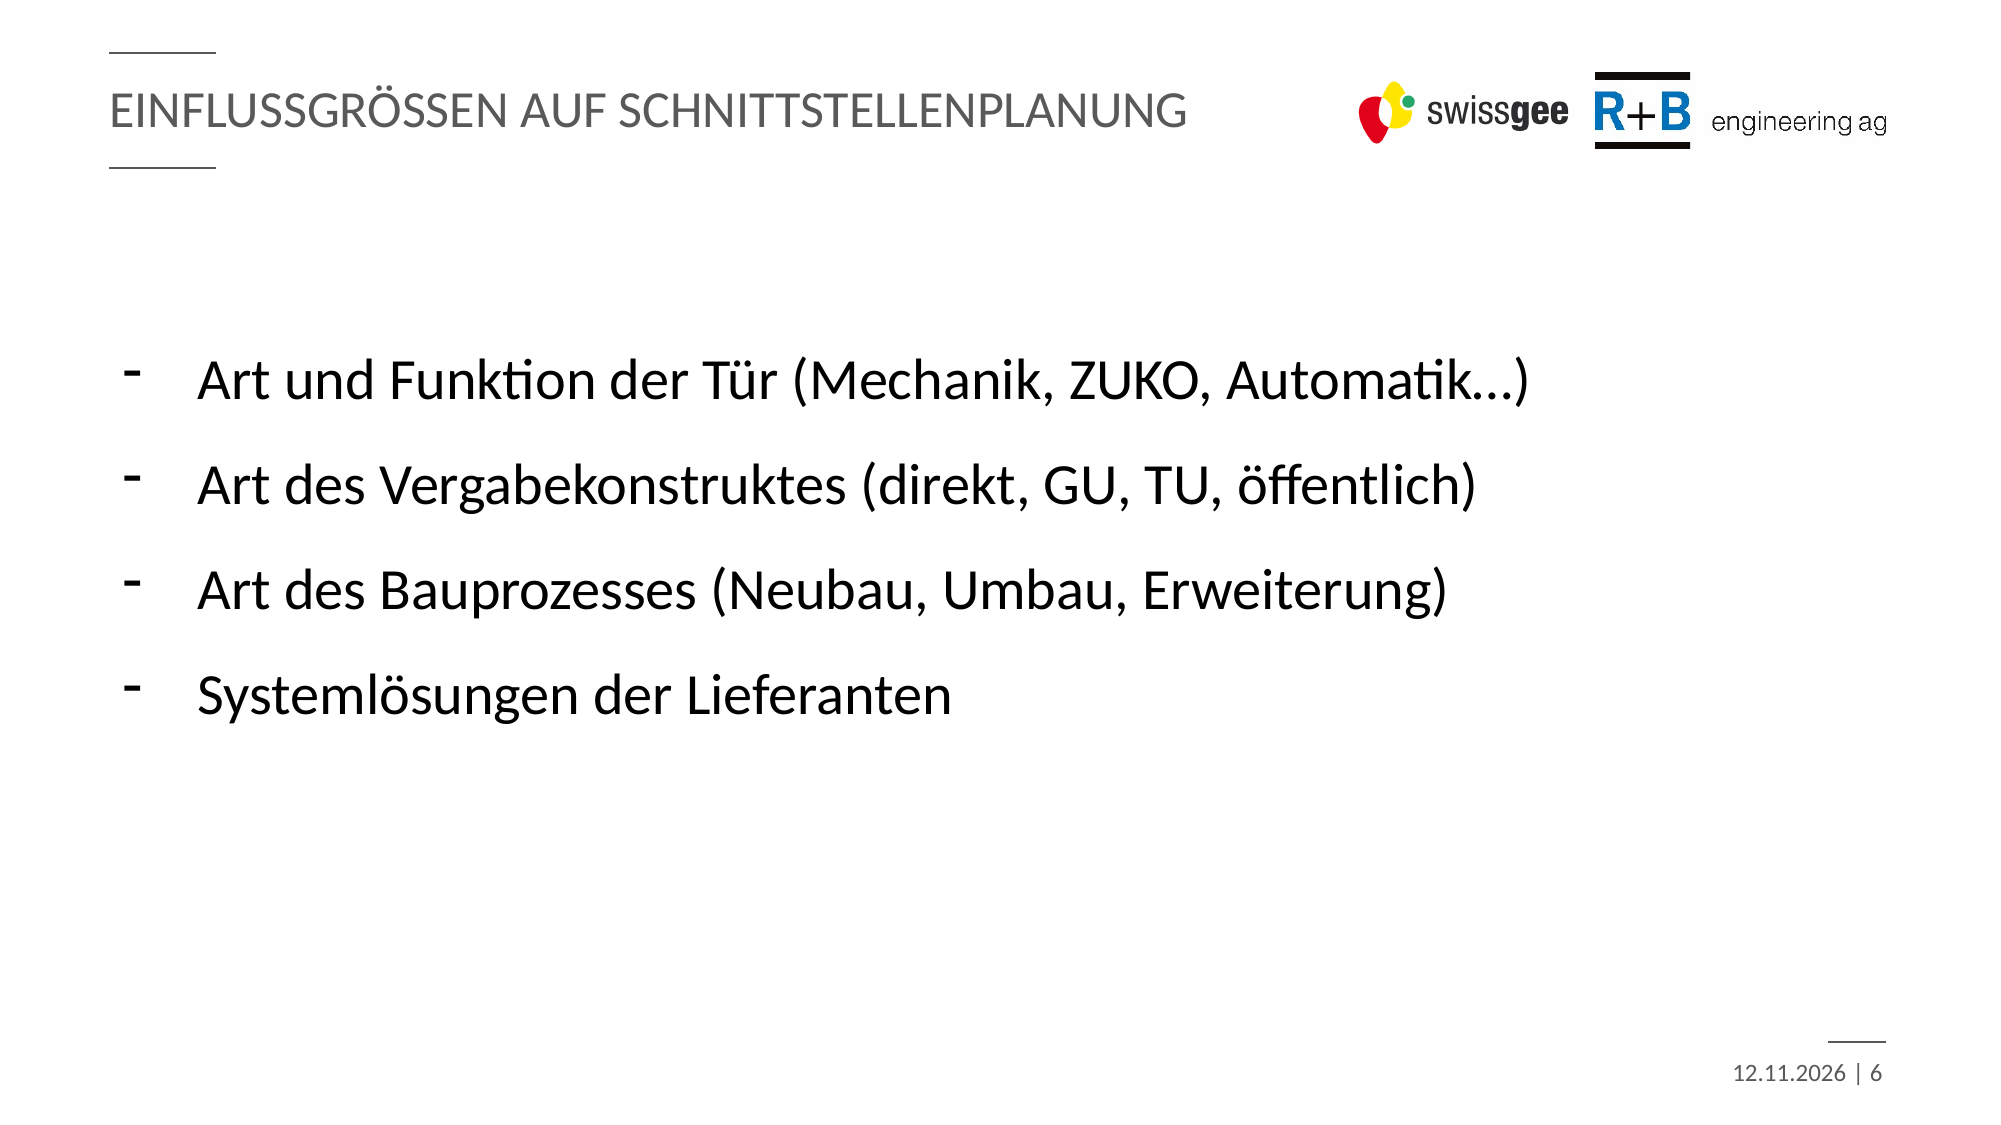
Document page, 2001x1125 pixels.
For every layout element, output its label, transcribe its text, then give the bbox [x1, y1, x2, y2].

picture [1596, 72, 1886, 149]
title EINFLUSSGRÖSSEN AUF SCHNITTSTELLENPLANUNG [94, 53, 1596, 168]
list Art und Funktion der Tür (Mechanik, ZUKO, Automatik…) Art des Vergabekonstruktes (direkt, GU, TU, öffentlich) Art des Bauprozesses (Neubau, Umbau, Erweiterung) Systemlösungen der Lieferanten [107, 298, 1886, 1042]
picture [1349, 68, 1575, 153]
